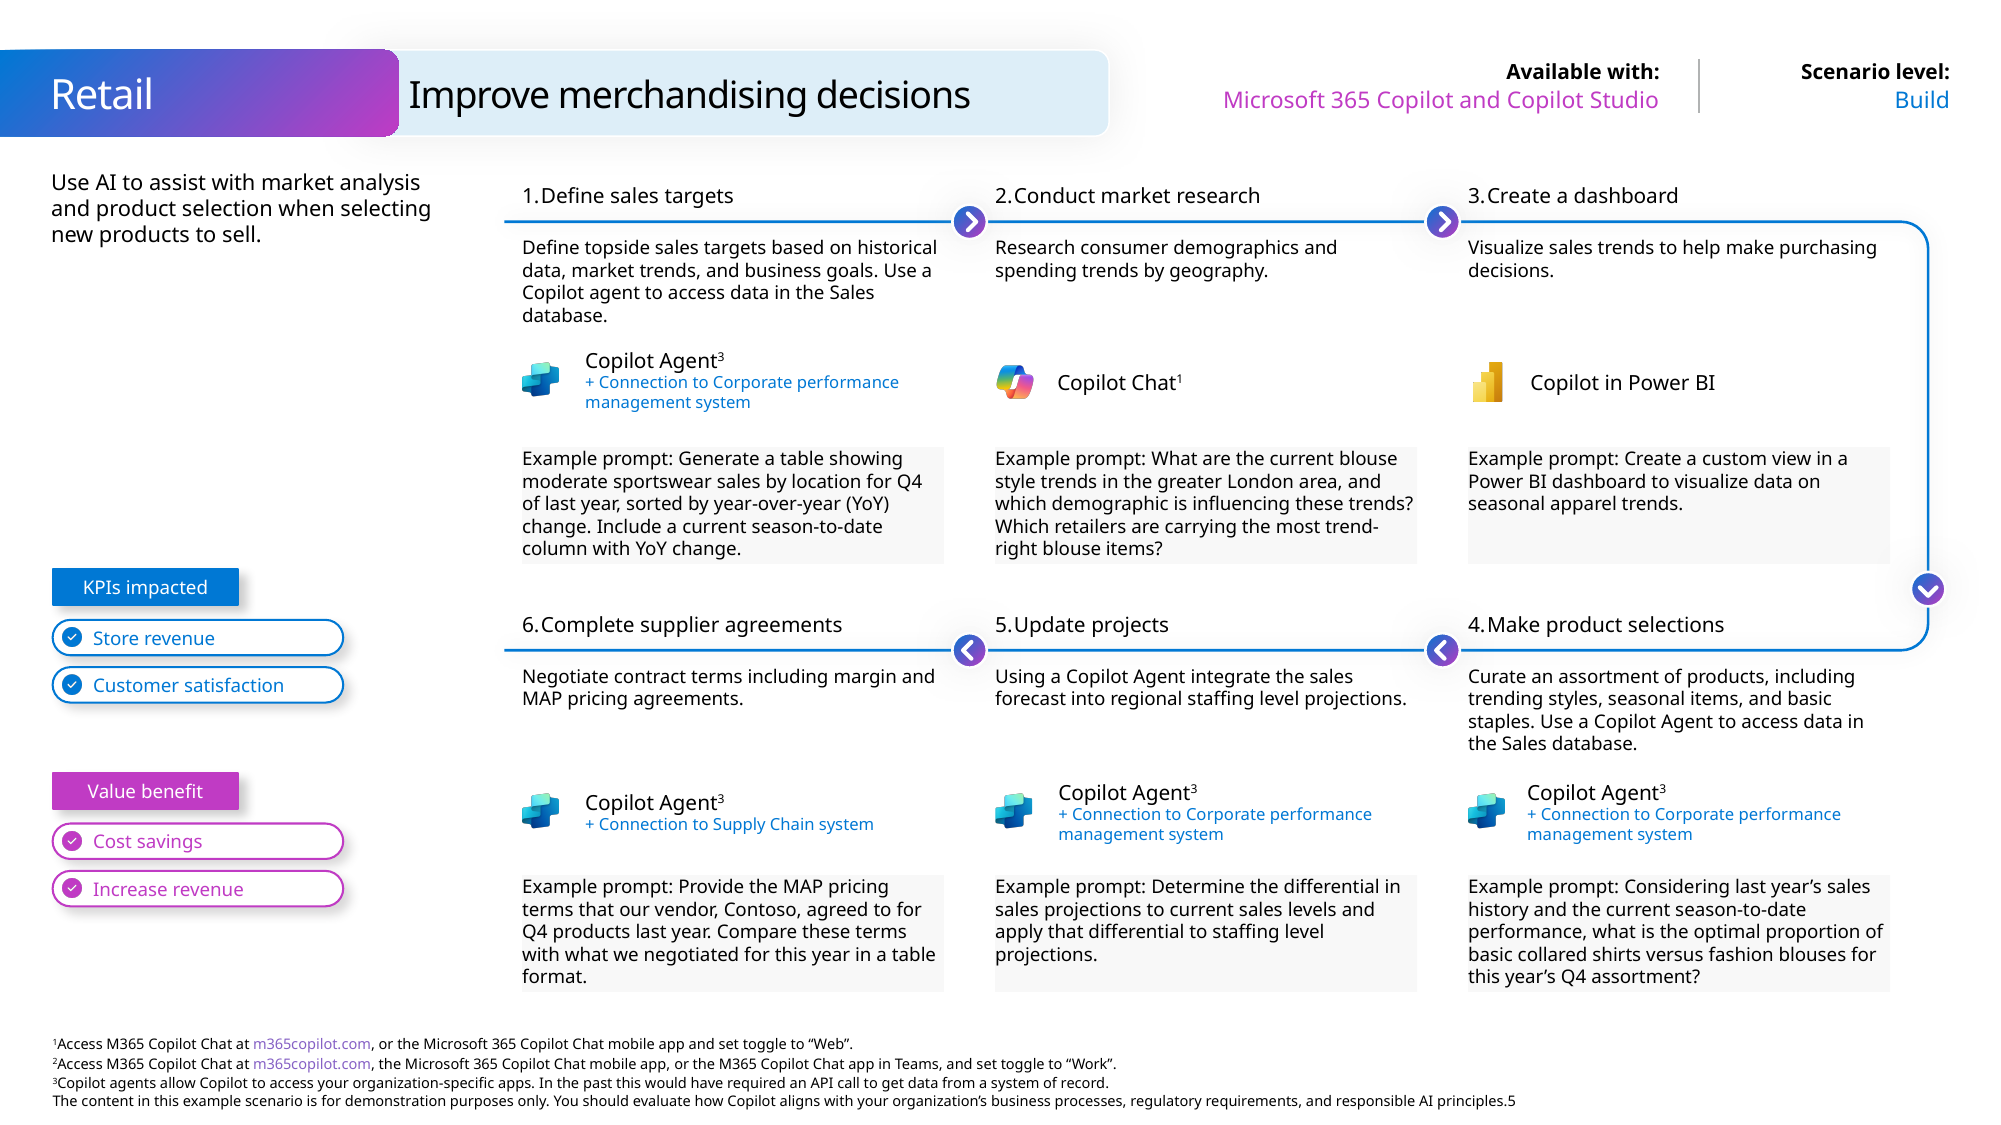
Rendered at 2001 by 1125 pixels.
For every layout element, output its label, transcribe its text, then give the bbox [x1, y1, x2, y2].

list Complete supplier agreements [522, 611, 944, 637]
list Example prompt: Determine the differential in sales projections to current sales levels and apply that differential to staffing level projections. [995, 875, 1418, 992]
picture [1467, 793, 1506, 830]
list Use AI to assist with market analysis and product selection when selecting new products to sell. [51, 168, 450, 354]
list Make product selections [1468, 611, 1891, 637]
title Improve merchandising decisions [408, 70, 1089, 116]
text_box Copilot Agent3 + Connection to Corporate performance management system [1058, 779, 1421, 845]
picture [521, 793, 560, 830]
picture [521, 361, 560, 398]
list Conduct market research [995, 182, 1418, 208]
text_box Copilot Chat1 [1057, 369, 1358, 395]
list Retail [50, 67, 388, 119]
list Curate an assortment of products, including trending styles, seasonal items, and basic staples. Use a Copilot Agent to access data in the Sales database. [1468, 664, 1891, 768]
text_box Copilot Agent3 + Connection to Supply Chain system [585, 789, 948, 835]
list Example prompt: Provide the MAP pricing terms that our vendor, Contoso, agreed to for Q4 products last year. Compare these terms with what we negotiated for this year in a table format. [522, 875, 944, 992]
list Example prompt: Create a custom view in a Power BI dashboard to visualize data on seasonal apparel trends. [1468, 447, 1891, 564]
picture [1467, 358, 1508, 406]
list Define topside sales targets based on historical data, market trends, and business goals. Use a Copilot agent to access data in the Sales database. [522, 235, 944, 339]
picture [995, 793, 1033, 830]
list Research consumer demographics and spending trends by geography. [995, 235, 1418, 339]
list Build [1711, 85, 1950, 115]
list KPIs impacted [52, 568, 239, 606]
list Value benefit [52, 772, 239, 810]
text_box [52, 666, 344, 703]
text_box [52, 619, 344, 656]
list Example prompt: Considering last year’s sales history and the current season-to-date performance, what is the optimal proportion of basic collared shirts versus fashion blouses for this year’s Q4 assortment? [1468, 875, 1891, 992]
picture [994, 361, 1036, 403]
text_box Copilot Agent3 + Connection to Corporate performance management system [1527, 779, 1890, 845]
list Example prompt: What are the current blouse style trends in the greater London area, and which demographic is influencing these trends? Which retailers are carrying the most trend-right blouse items? [995, 447, 1418, 564]
list Microsoft 365 Copilot and Copilot Studio [1172, 85, 1660, 114]
list Define sales targets [522, 182, 944, 208]
list Create a dashboard [1468, 182, 1891, 208]
list Example prompt: Generate a table showing moderate sportswear sales by location for Q4 of last year, sorted by year-over-year (YoY) change. Include a current season-to-date column with YoY change. [522, 447, 944, 564]
list Negotiate contract terms including margin and MAP pricing agreements. [522, 664, 944, 768]
text_box Copilot in Power BI [1530, 344, 1831, 419]
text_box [52, 870, 344, 907]
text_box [52, 823, 344, 860]
list Using a Copilot Agent integrate the sales forecast into regional staffing level projections. [995, 664, 1418, 768]
text_box Copilot Agent3 + Connection to Corporate performance management system [585, 347, 910, 413]
list Update projects [995, 611, 1418, 637]
list Visualize sales trends to help make purchasing decisions. [1468, 235, 1891, 339]
